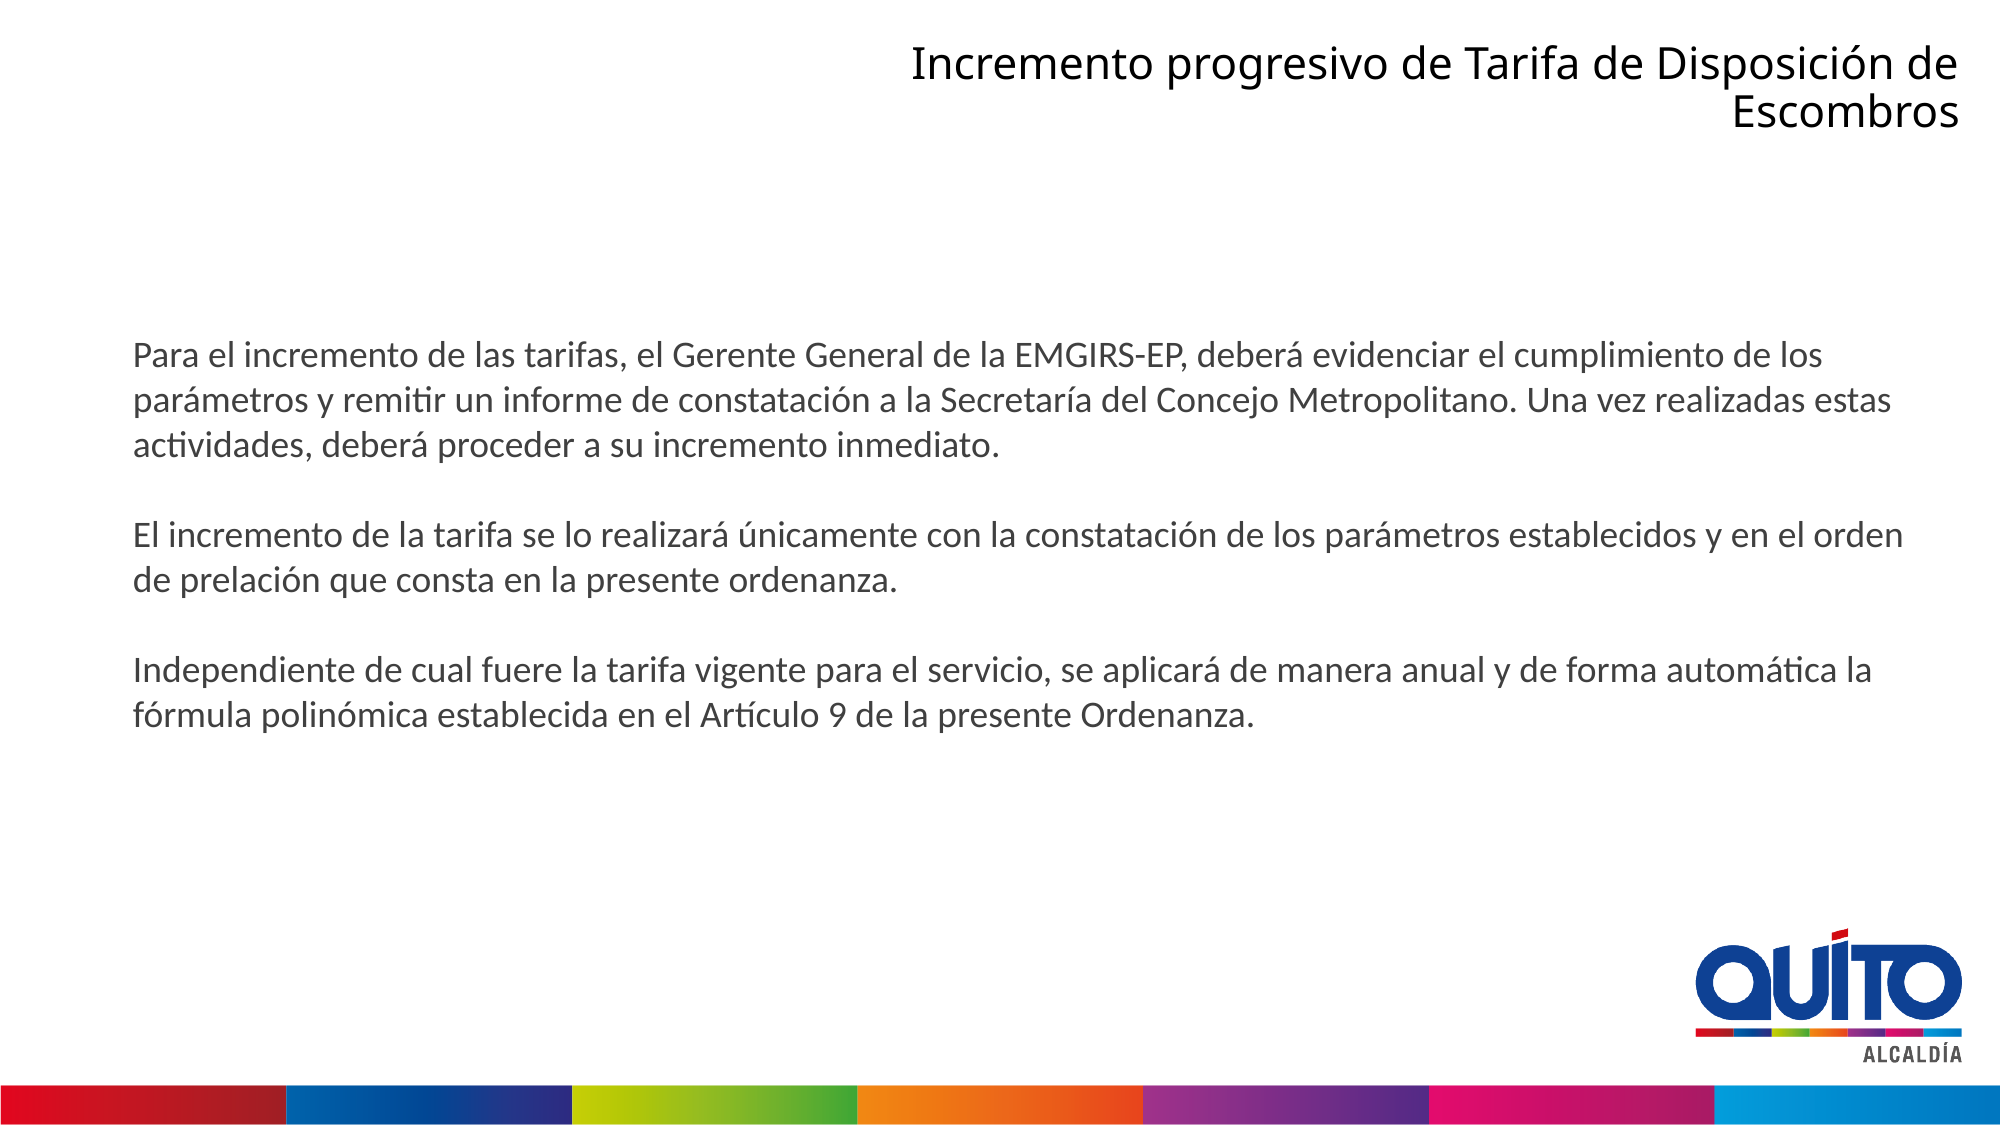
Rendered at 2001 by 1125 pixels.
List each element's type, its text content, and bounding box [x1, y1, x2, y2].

text_box Para el incremento de las tarifas, el Gerente General de la EMGIRS-EP, deberá evidenciar el cumplimiento de los parámetros y remitir un informe de constatación a la Secretaría del Concejo Metropolitano. Una vez realizadas estas actividades, deberá proceder a su incremento inmediato. El incremento de la tarifa se lo realizará únicamente con la constatación de los parámetros establecidos y en el orden de prelación que consta en la presente ordenanza. Independiente de cual fuere la tarifa vigente para el servicio, se aplicará de manera anual y de forma automática la fórmula polinómica establecida en el Artículo 9 de la presente Ordenanza. [118, 322, 1957, 743]
title Incremento progresivo de Tarifa de Disposición de Escombros [692, 5, 1975, 174]
picture [0, 928, 2000, 1125]
